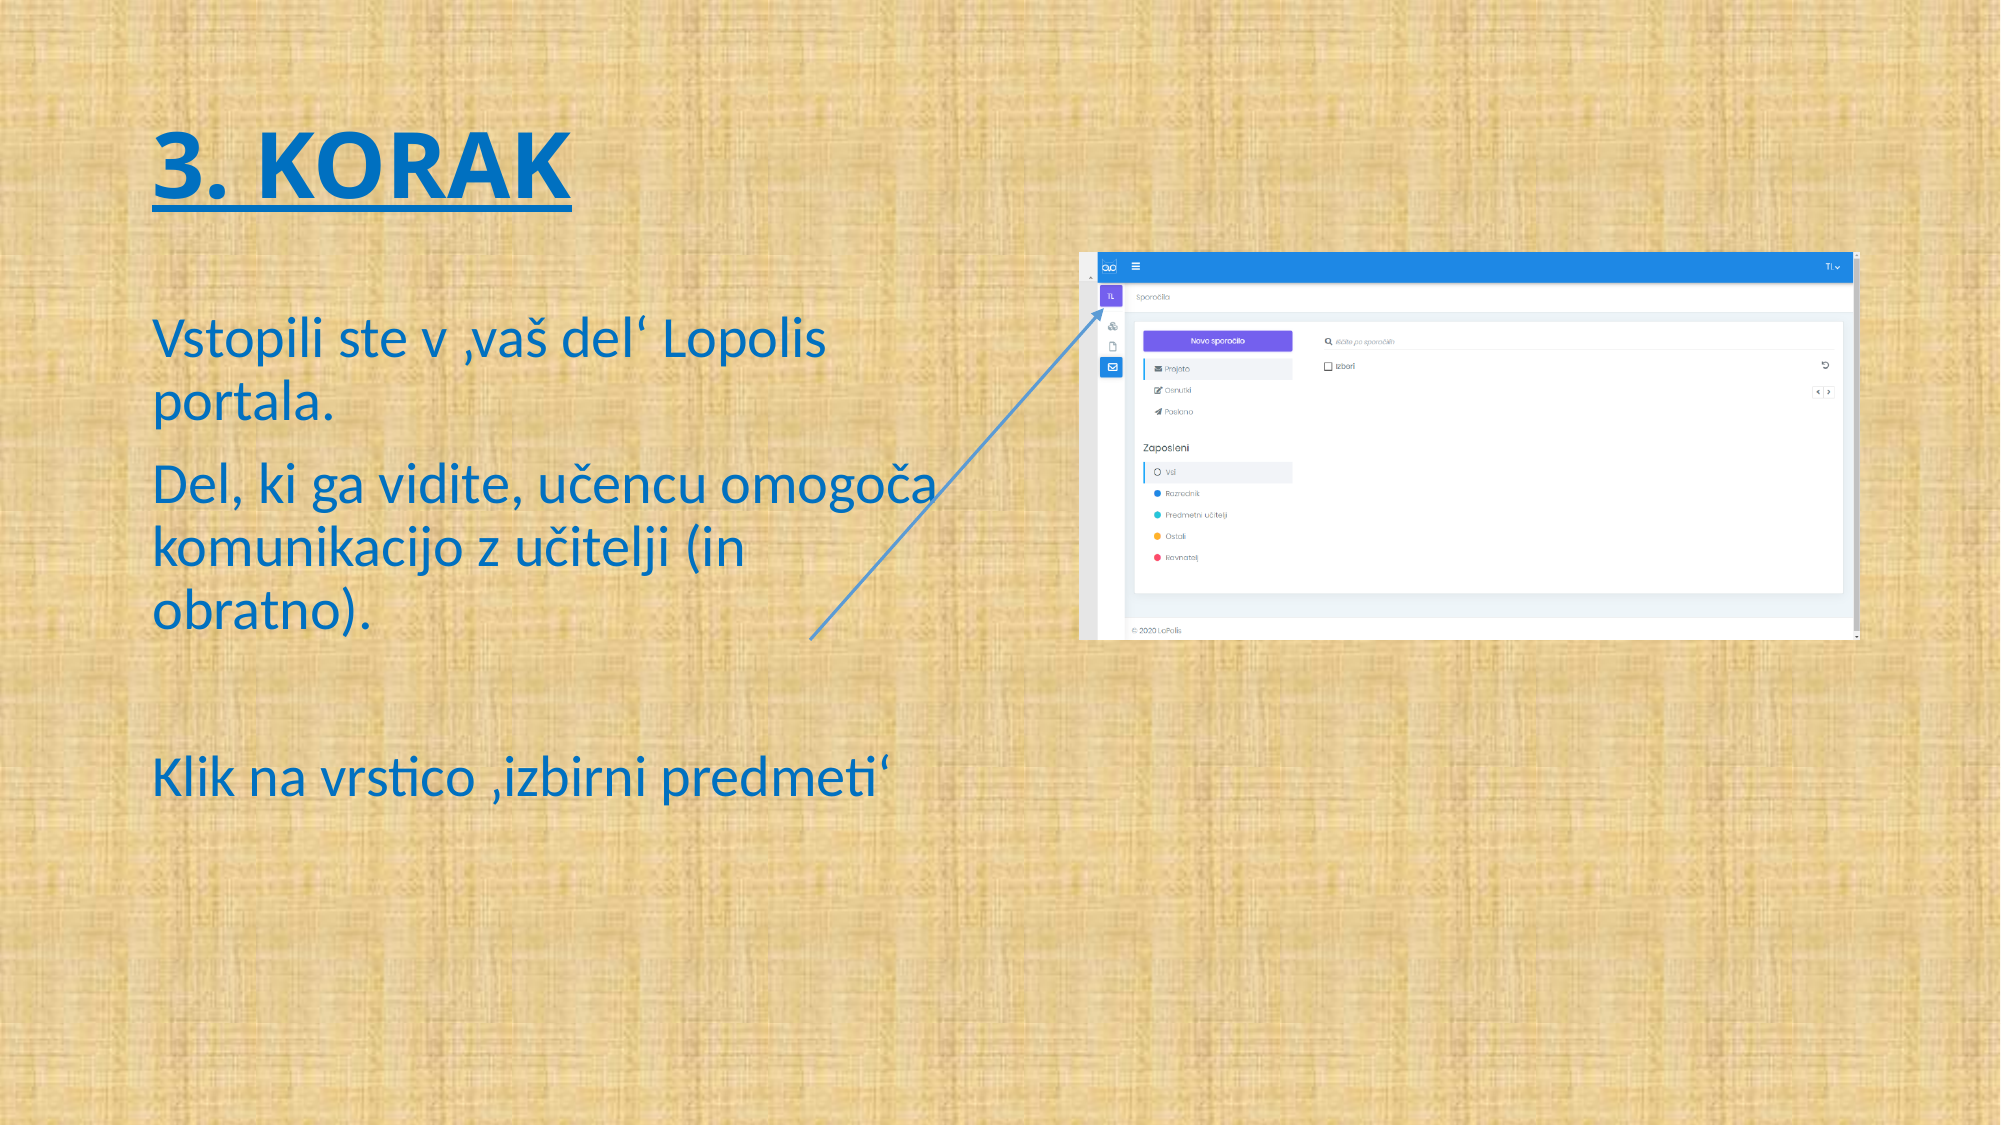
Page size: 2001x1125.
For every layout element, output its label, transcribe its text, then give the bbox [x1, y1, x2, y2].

list Vstopili ste v ‚vaš del‘ Lopolis portala. Del, ki ga vidite, učencu omogoča komunikacijo z učitelji (in obratno). Klik na vrstico ‚izbirni predmeti‘ [137, 299, 988, 1014]
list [1079, 252, 1860, 640]
picture [0, 0, 2001, 1125]
title 3. KORAK [137, 59, 1863, 278]
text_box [809, 308, 1104, 640]
